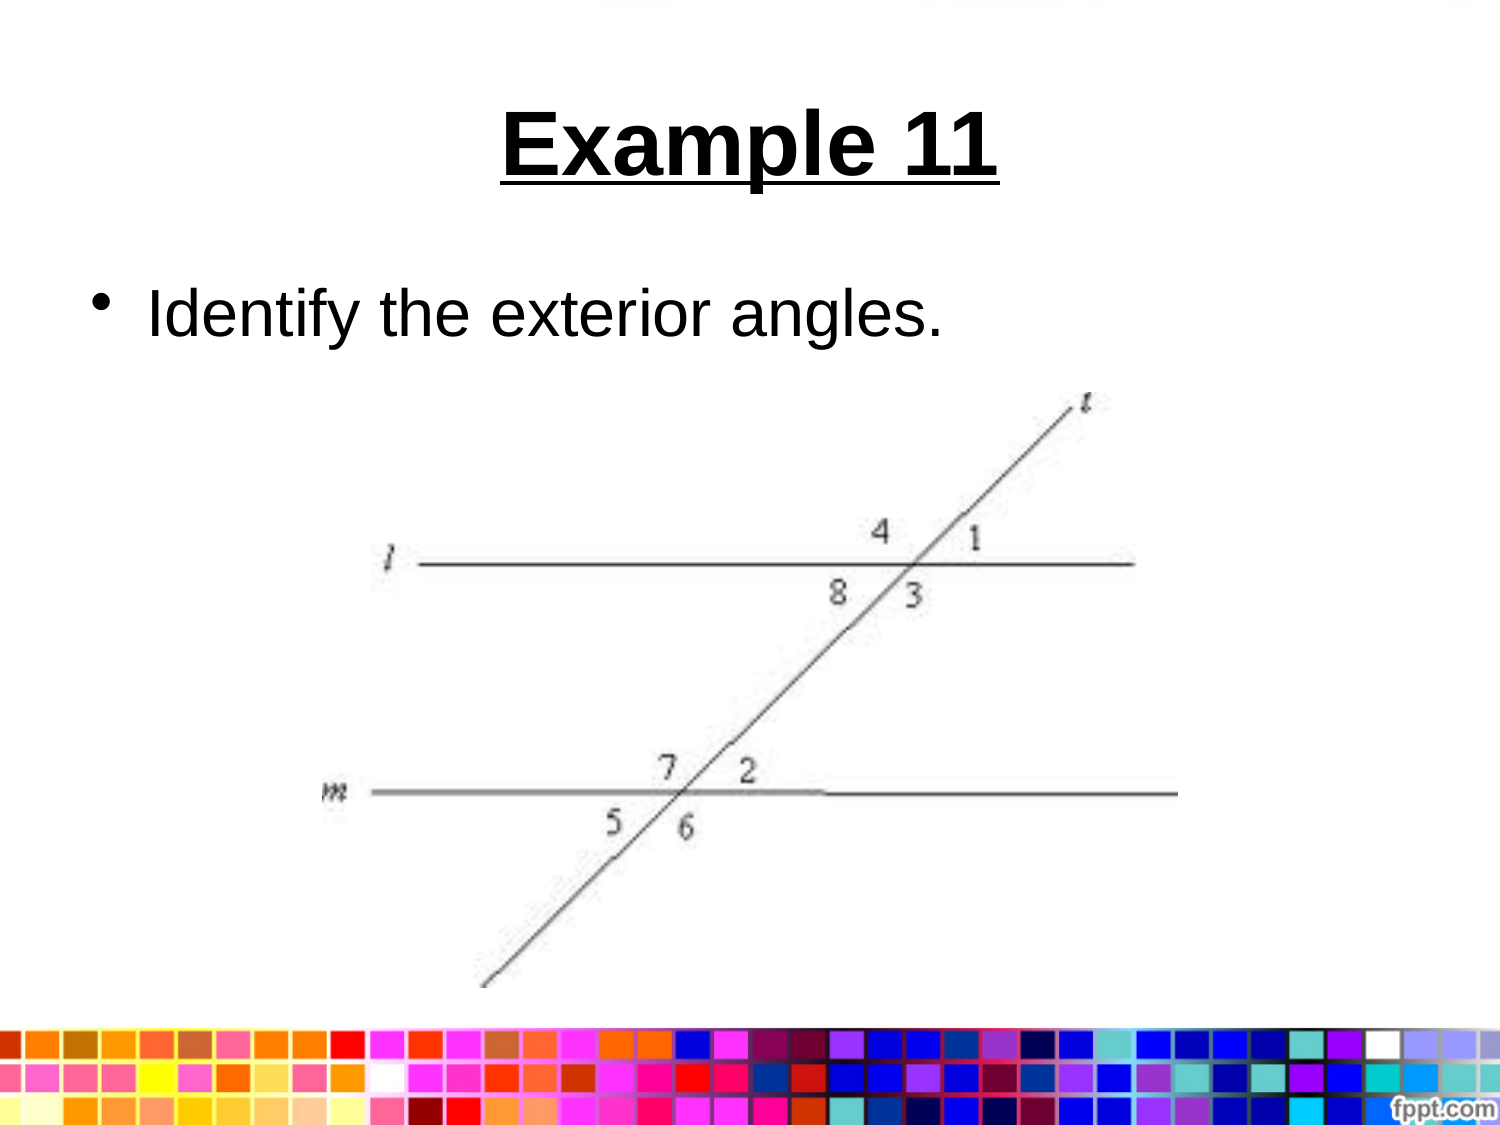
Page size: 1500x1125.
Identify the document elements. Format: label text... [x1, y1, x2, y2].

title Example 11 [74, 44, 1426, 233]
list Identify the exterior angles. [74, 262, 1426, 1006]
picture [0, 0, 1500, 1125]
